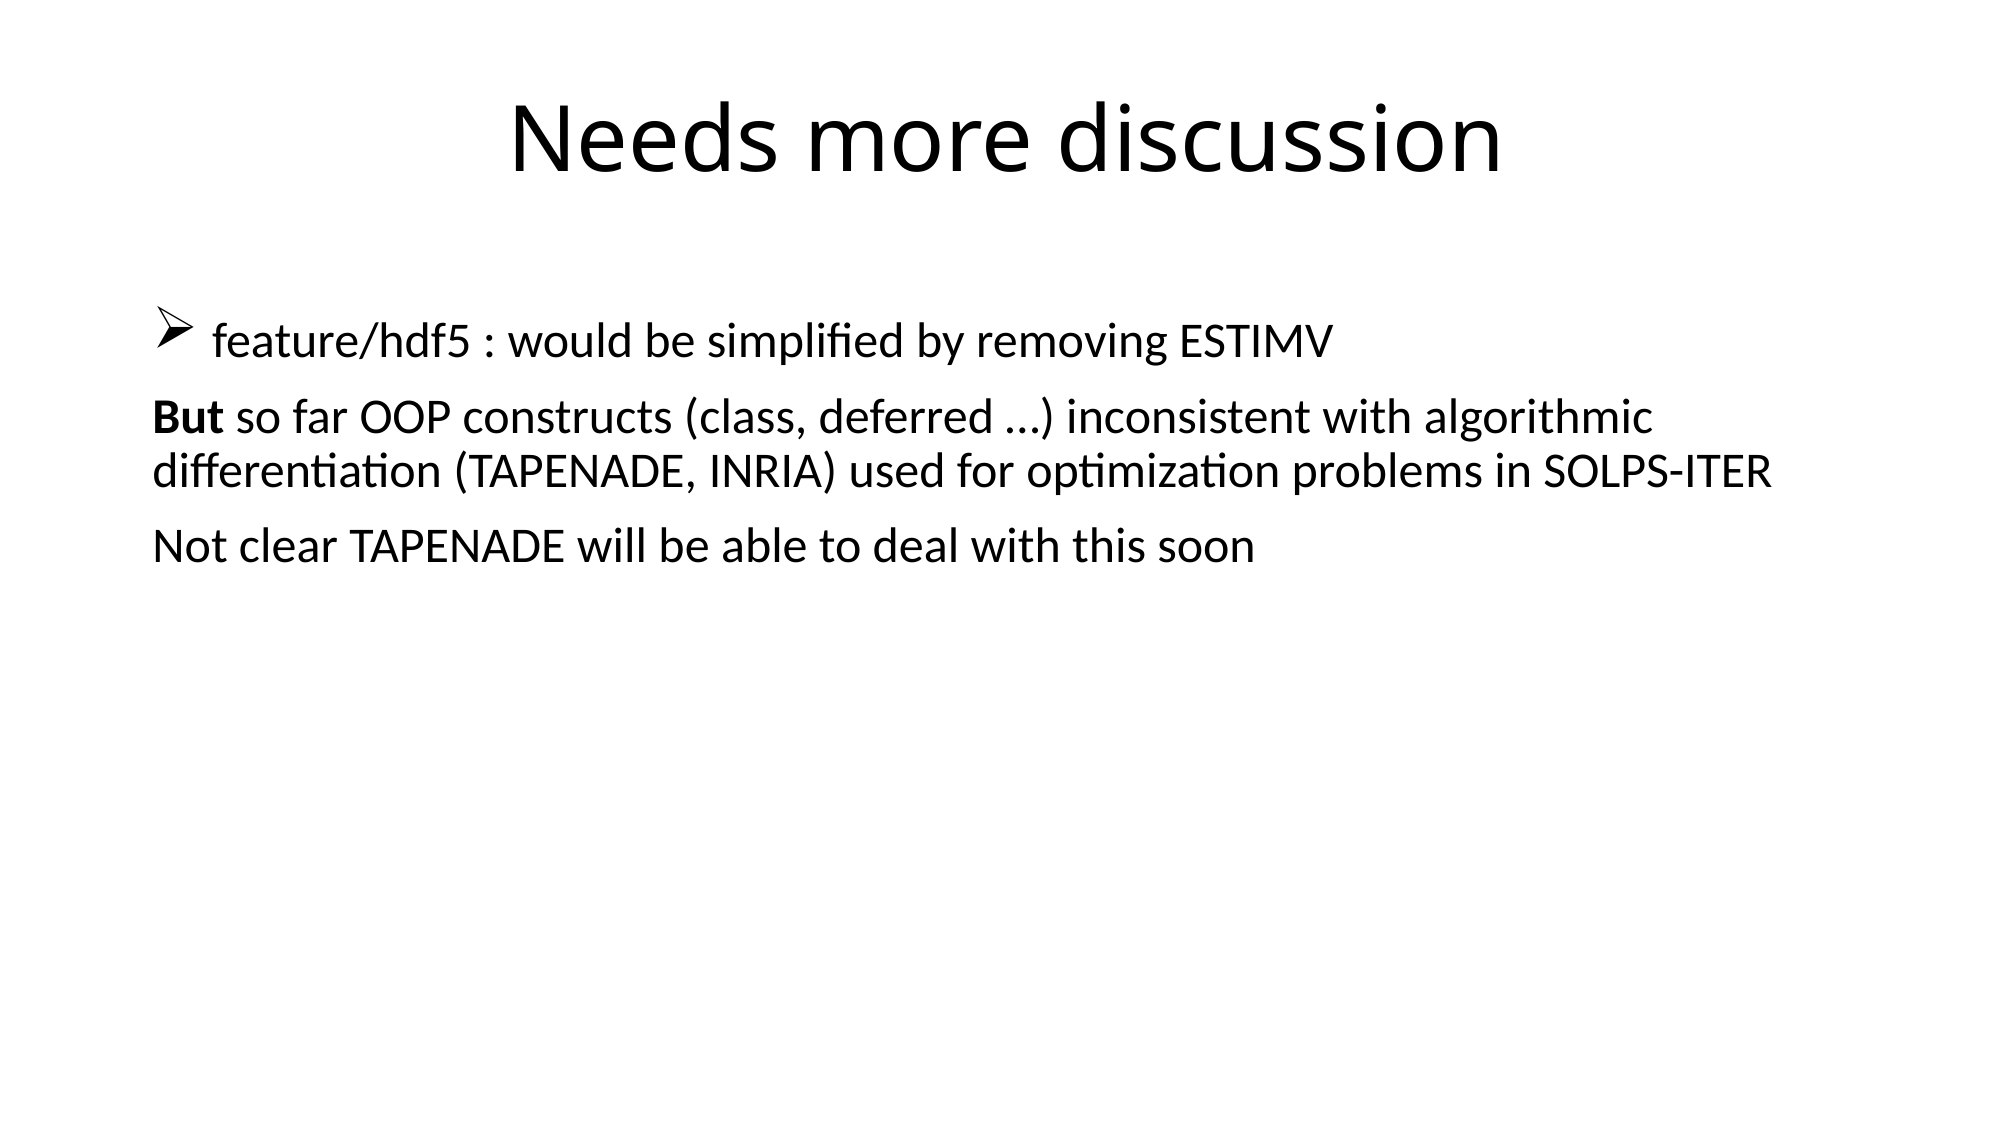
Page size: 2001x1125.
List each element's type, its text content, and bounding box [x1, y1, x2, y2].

list feature/hdf5 : would be simplified by removing ESTIMV But so far OOP constructs (class, deferred …) inconsistent with algorithmic differentiation (TAPENADE, INRIA) used for optimization problems in SOLPS-ITER Not clear TAPENADE will be able to deal with this soon [137, 299, 1914, 1014]
title Needs more discussion [492, 32, 2000, 250]
